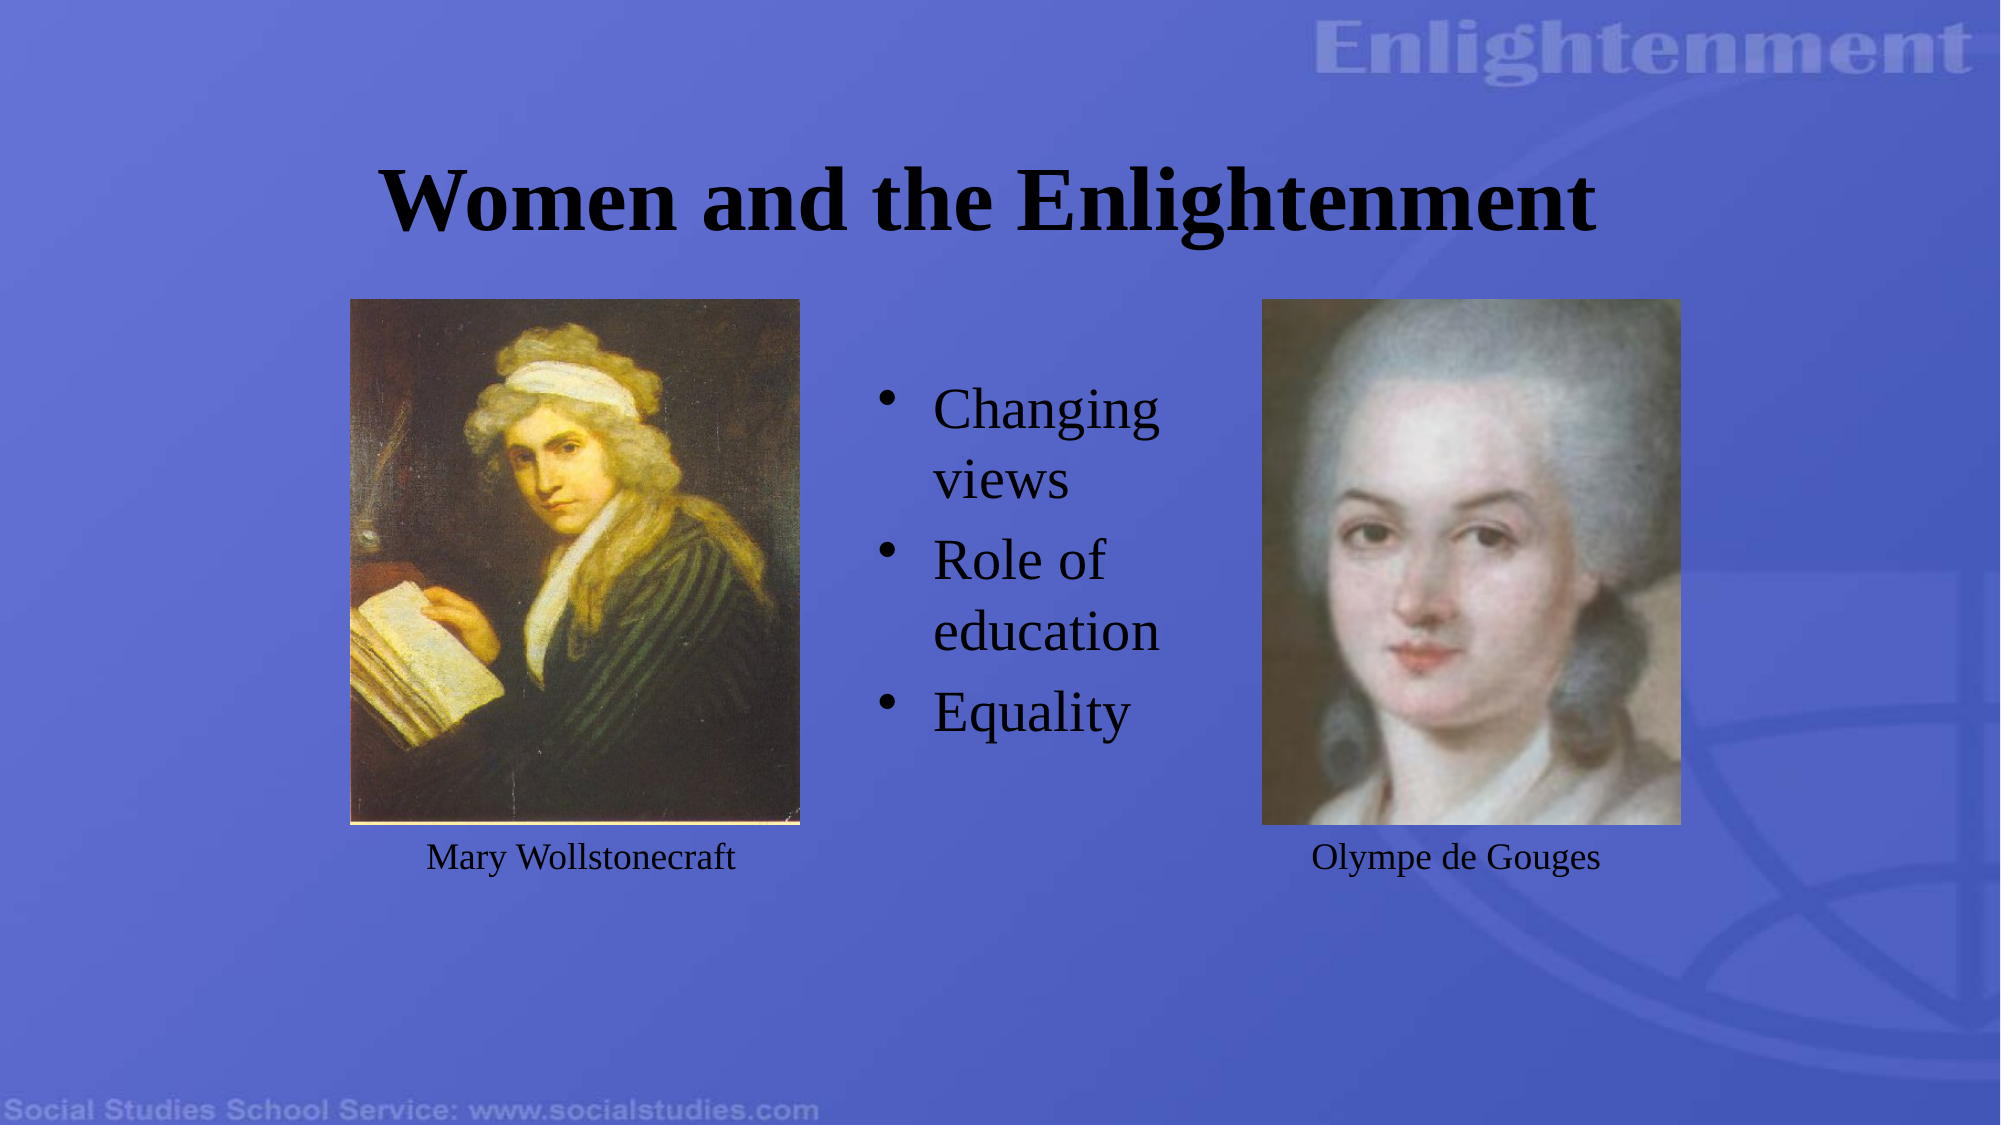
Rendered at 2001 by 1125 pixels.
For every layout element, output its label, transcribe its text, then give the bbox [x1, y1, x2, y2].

text_box Mary Wollstonecraft [387, 825, 775, 885]
title Women and the Enlightenment [150, 99, 1850, 288]
list Changing views Role of education Equality [862, 362, 1262, 850]
text_box Olympe de Gouges [1262, 825, 1650, 885]
picture [0, 0, 2001, 1125]
